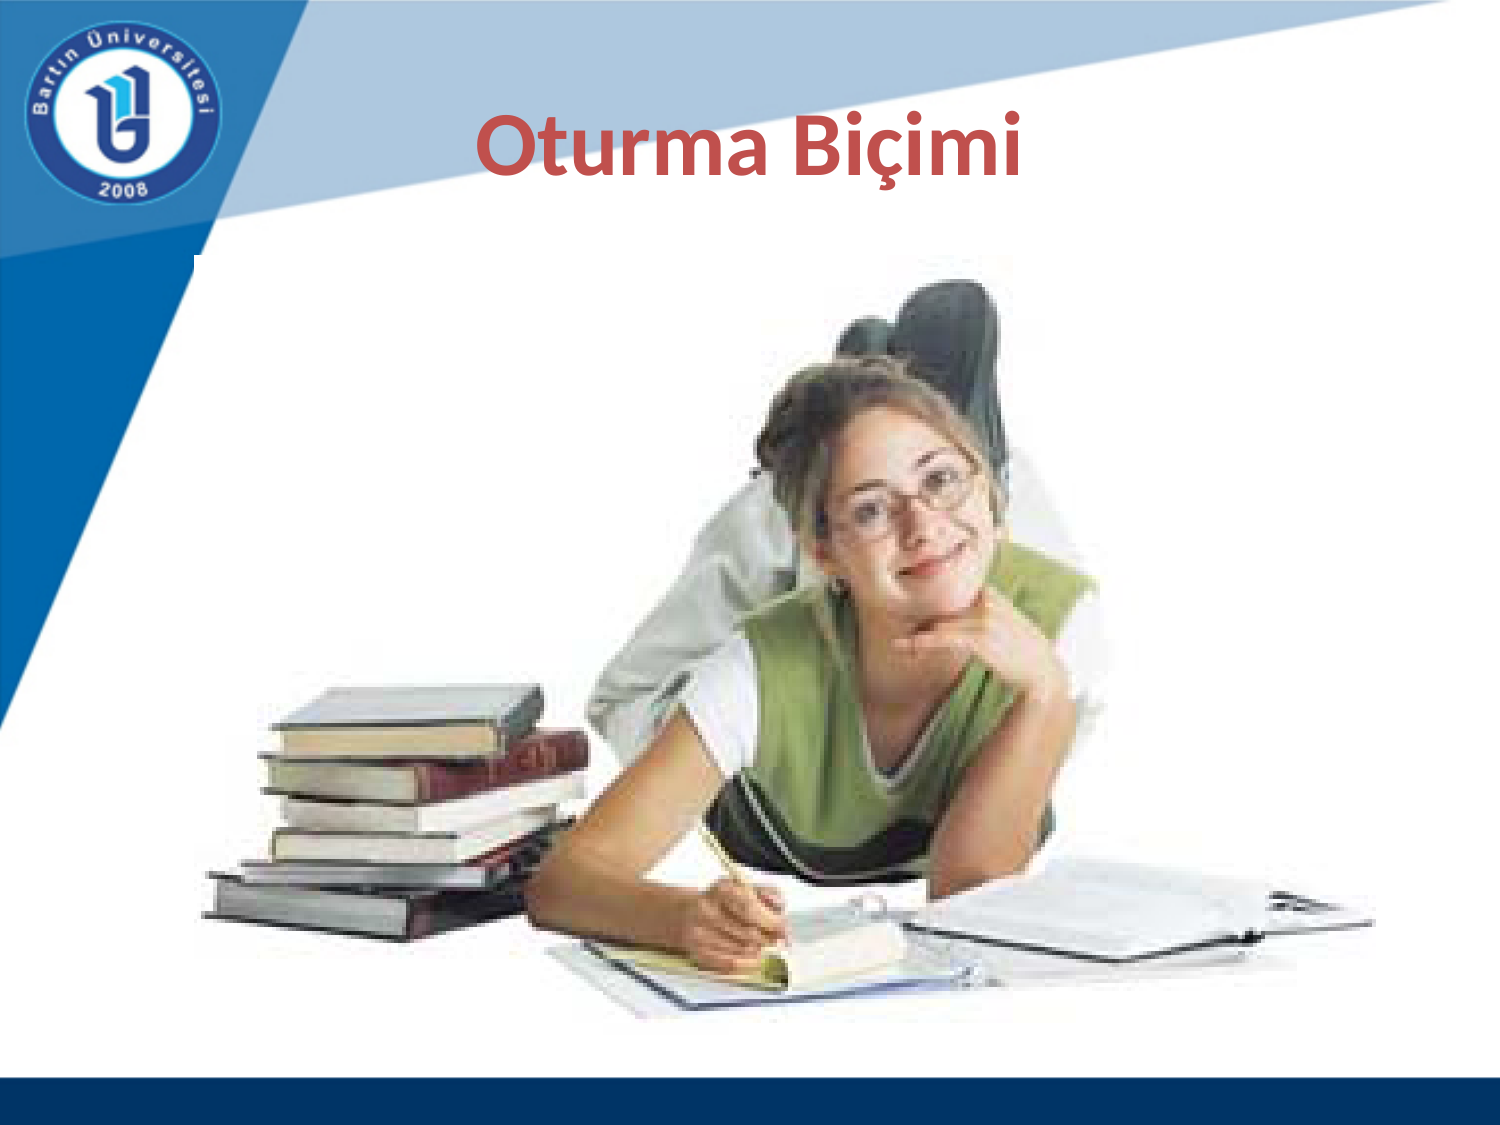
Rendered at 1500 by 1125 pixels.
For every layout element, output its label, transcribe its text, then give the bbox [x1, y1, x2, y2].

picture [0, 0, 1500, 1125]
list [194, 255, 1377, 1036]
title Oturma Biçimi [75, 45, 1425, 233]
